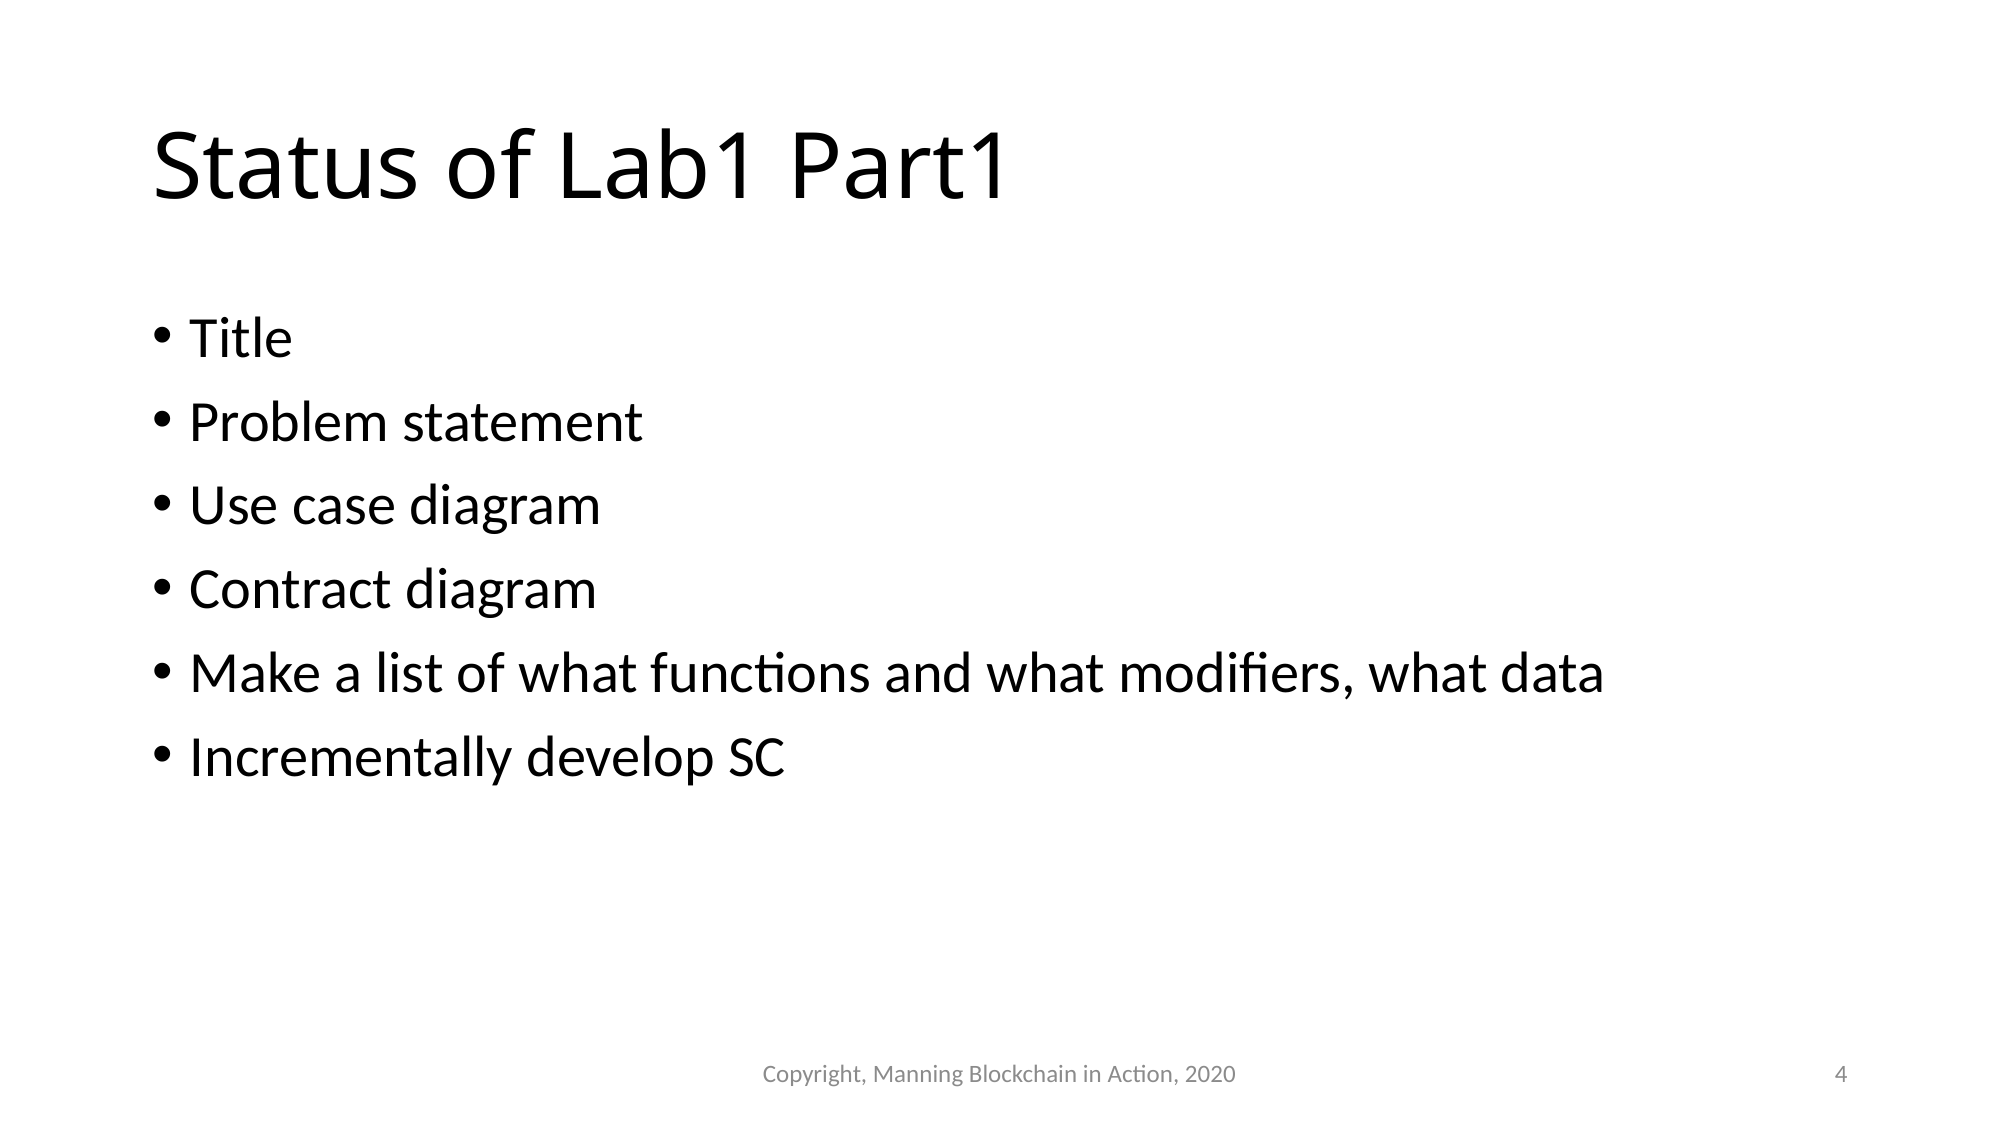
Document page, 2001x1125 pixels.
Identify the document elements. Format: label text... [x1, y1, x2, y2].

list Title Problem statement Use case diagram Contract diagram Make a list of what functions and what modifiers, what data Incrementally develop SC [137, 299, 1863, 1014]
title Status of Lab1 Part1 [137, 59, 1863, 278]
footer Copyright, Manning Blockchain in Action, 2020 [662, 1042, 1338, 1103]
slide_number 4 [1412, 1042, 1863, 1103]
